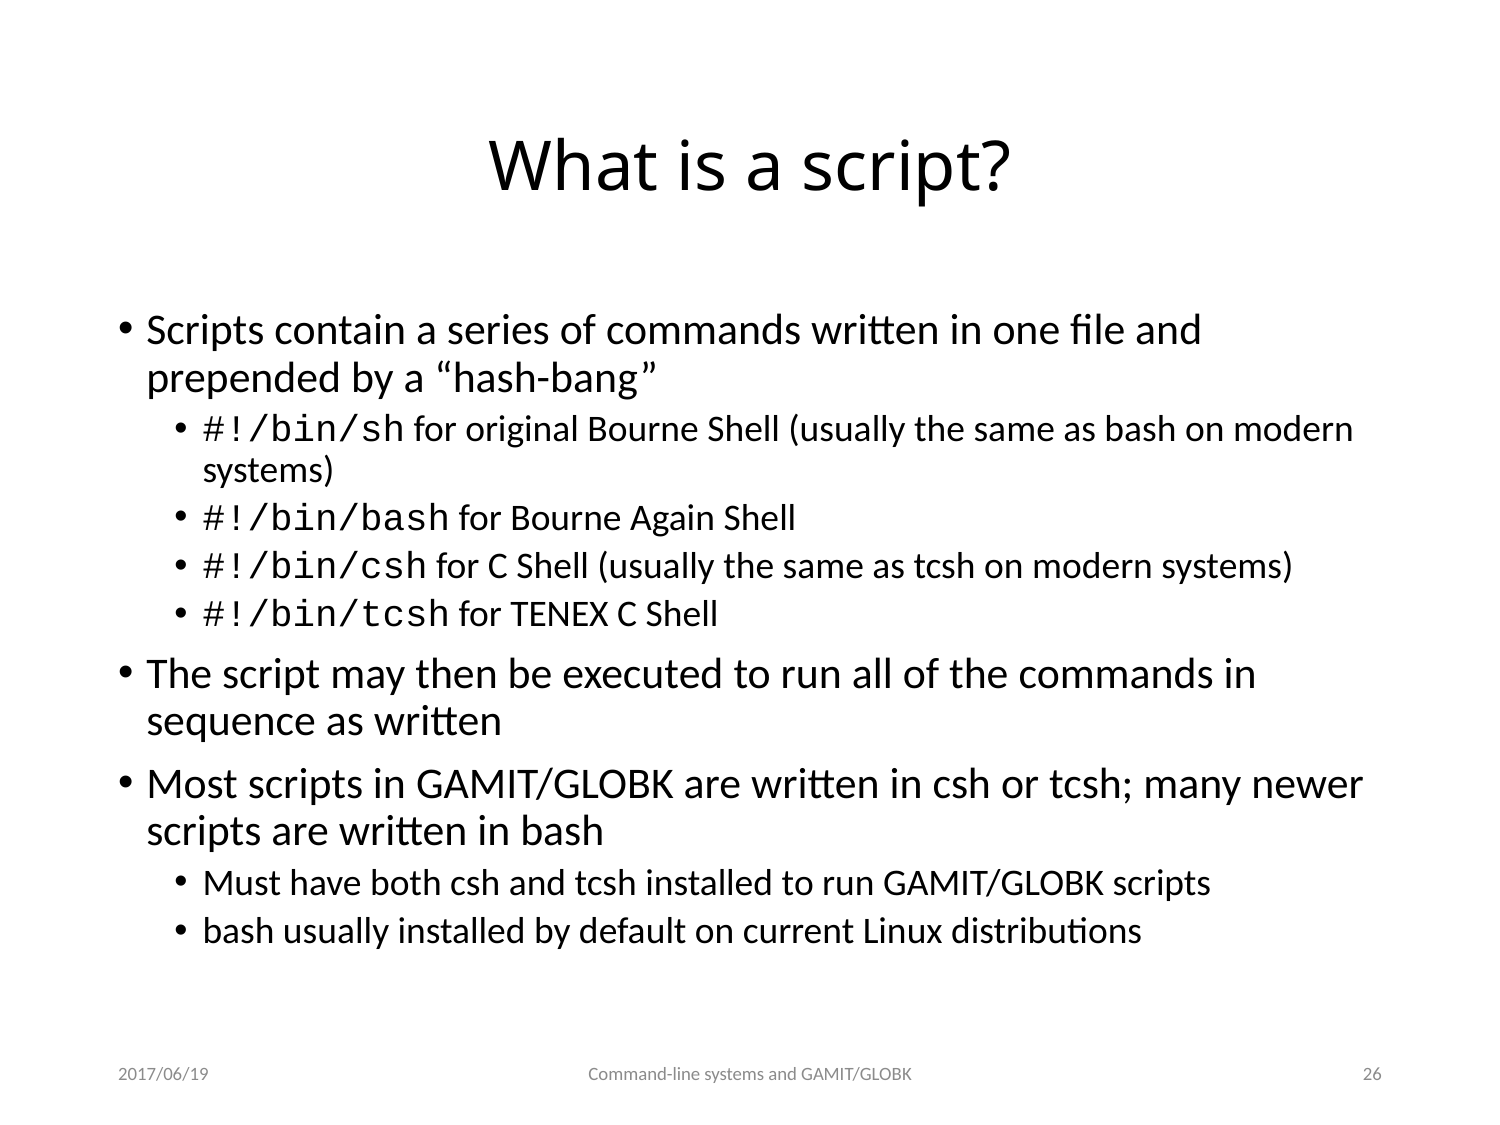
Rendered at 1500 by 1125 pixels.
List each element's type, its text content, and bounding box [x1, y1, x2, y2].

title What is a script? [103, 59, 1397, 278]
slide_number 25 [1059, 1042, 1397, 1103]
footer Command-line systems and GAMIT/GLOBK [496, 1042, 1004, 1103]
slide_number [103, 1042, 441, 1103]
list Scripts contain a series of commands written in one file and prepended by a “hash-bang” #!/bin/sh for original Bourne Shell (usually the same as bash on modern systems) #!/bin/bash for Bourne Again Shell #!/bin/csh for C Shell (usually the same as tcsh on modern systems) #!/bin/tcsh for TENEX C Shell The script may then be executed to run all of the commands in sequence as written Most scripts in GAMIT/GLOBK are written in csh or tcsh; many newer scripts are written in bash Must have both csh and tcsh installed to run GAMIT/GLOBK scripts bash usually installed by default on current Linux distributions [103, 299, 1397, 1014]
